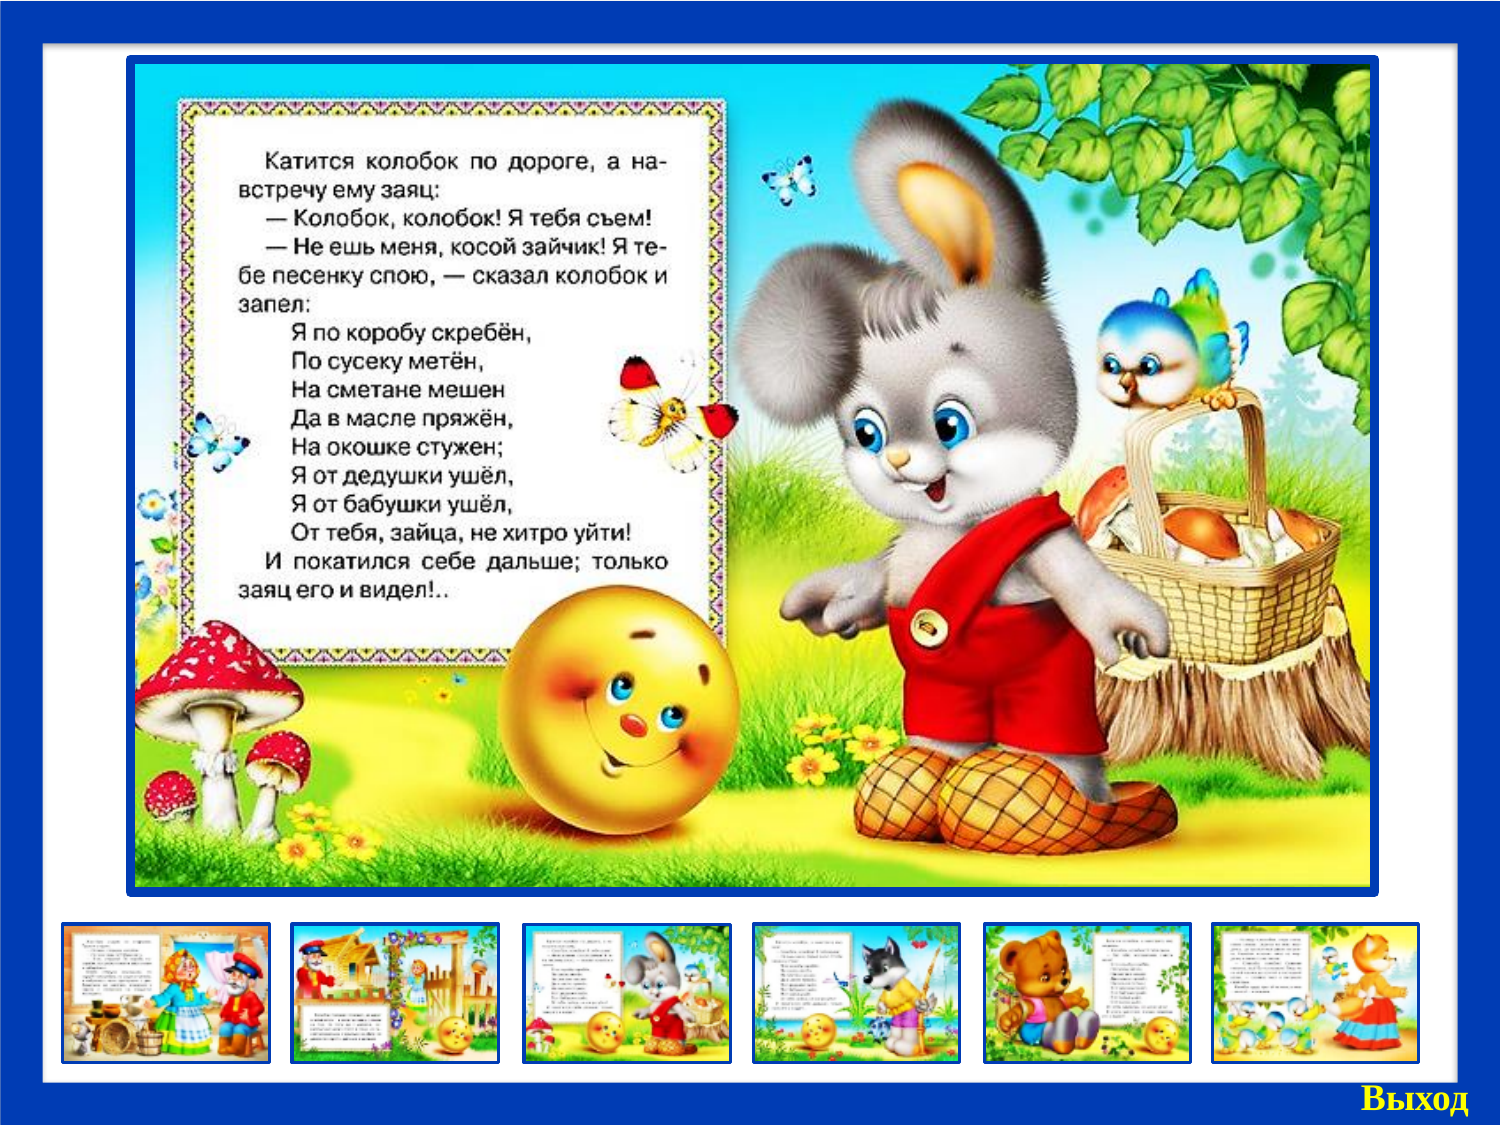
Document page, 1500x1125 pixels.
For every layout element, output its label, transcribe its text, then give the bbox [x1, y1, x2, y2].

text_box Выход [1345, 1065, 1488, 1125]
picture [293, 925, 497, 1062]
picture [134, 63, 1371, 888]
picture [64, 925, 268, 1062]
picture [525, 925, 729, 1062]
picture [1213, 925, 1417, 1062]
picture [754, 925, 959, 1062]
picture [985, 925, 1190, 1062]
text_box [0, 1, 1500, 1125]
